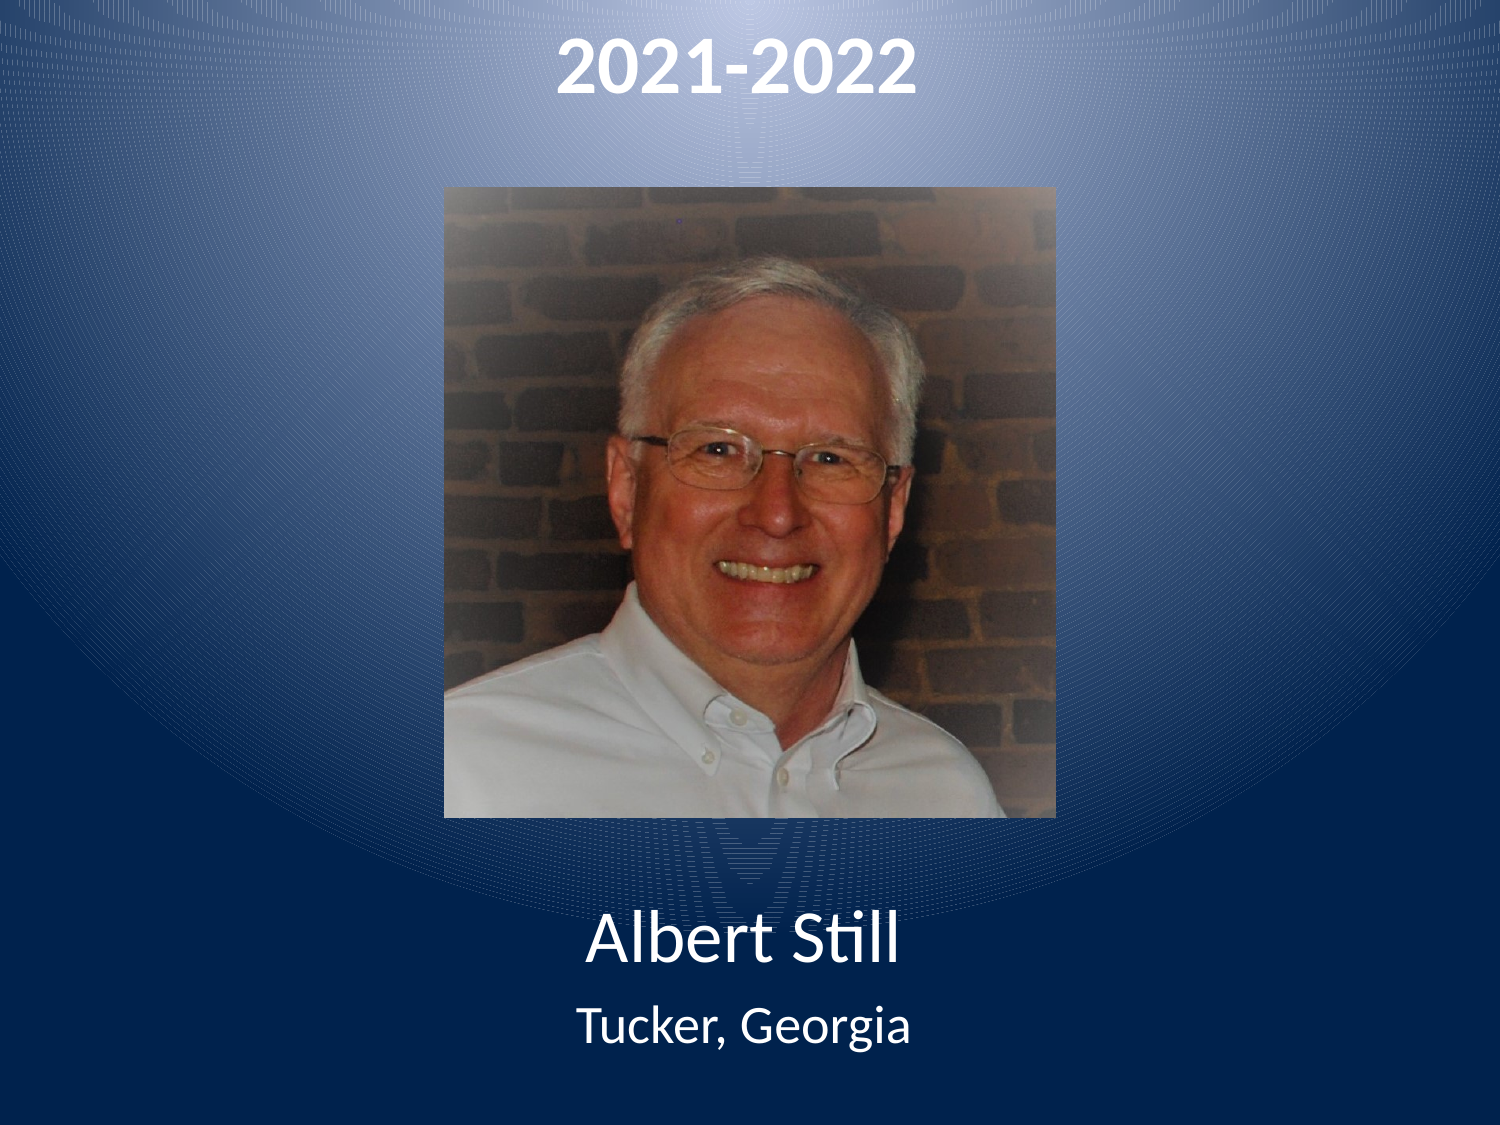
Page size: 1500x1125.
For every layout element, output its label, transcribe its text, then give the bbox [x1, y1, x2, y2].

list Albert Still Tucker, Georgia [294, 880, 1194, 1075]
title 2021-2022 [287, 24, 1188, 118]
picture [444, 187, 1056, 818]
